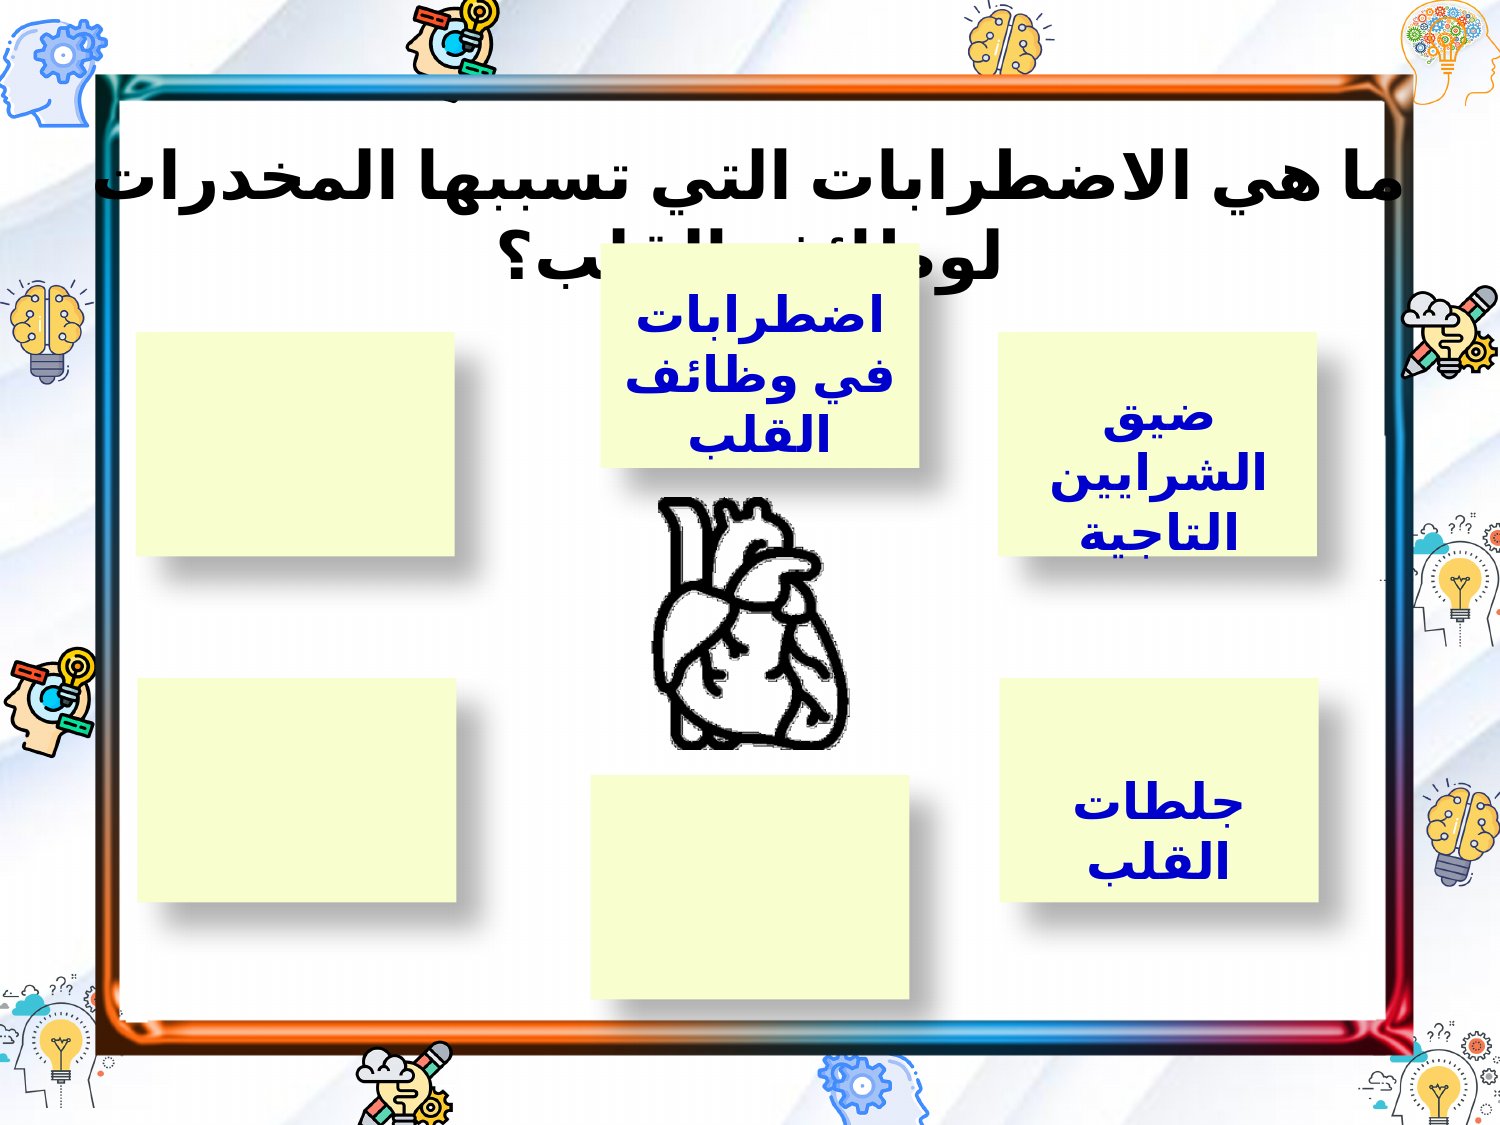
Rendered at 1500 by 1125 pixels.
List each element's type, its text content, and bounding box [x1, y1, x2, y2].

text_box [134, 330, 457, 559]
picture [0, 0, 1500, 1125]
text_box ما هي الاضطرابات التي تسببها المخدرات لوظائف القلب؟ [76, 125, 1424, 300]
text_box [996, 330, 1319, 559]
text_box جلطات القلب [999, 761, 1320, 897]
text_box [588, 773, 912, 1001]
text_box [135, 676, 458, 904]
text_box اضطرابات في وظائف القلب [600, 274, 920, 470]
text_box [598, 241, 922, 470]
text_box ضيق الشرايين التاجية [999, 373, 1320, 569]
text_box [998, 676, 1321, 904]
